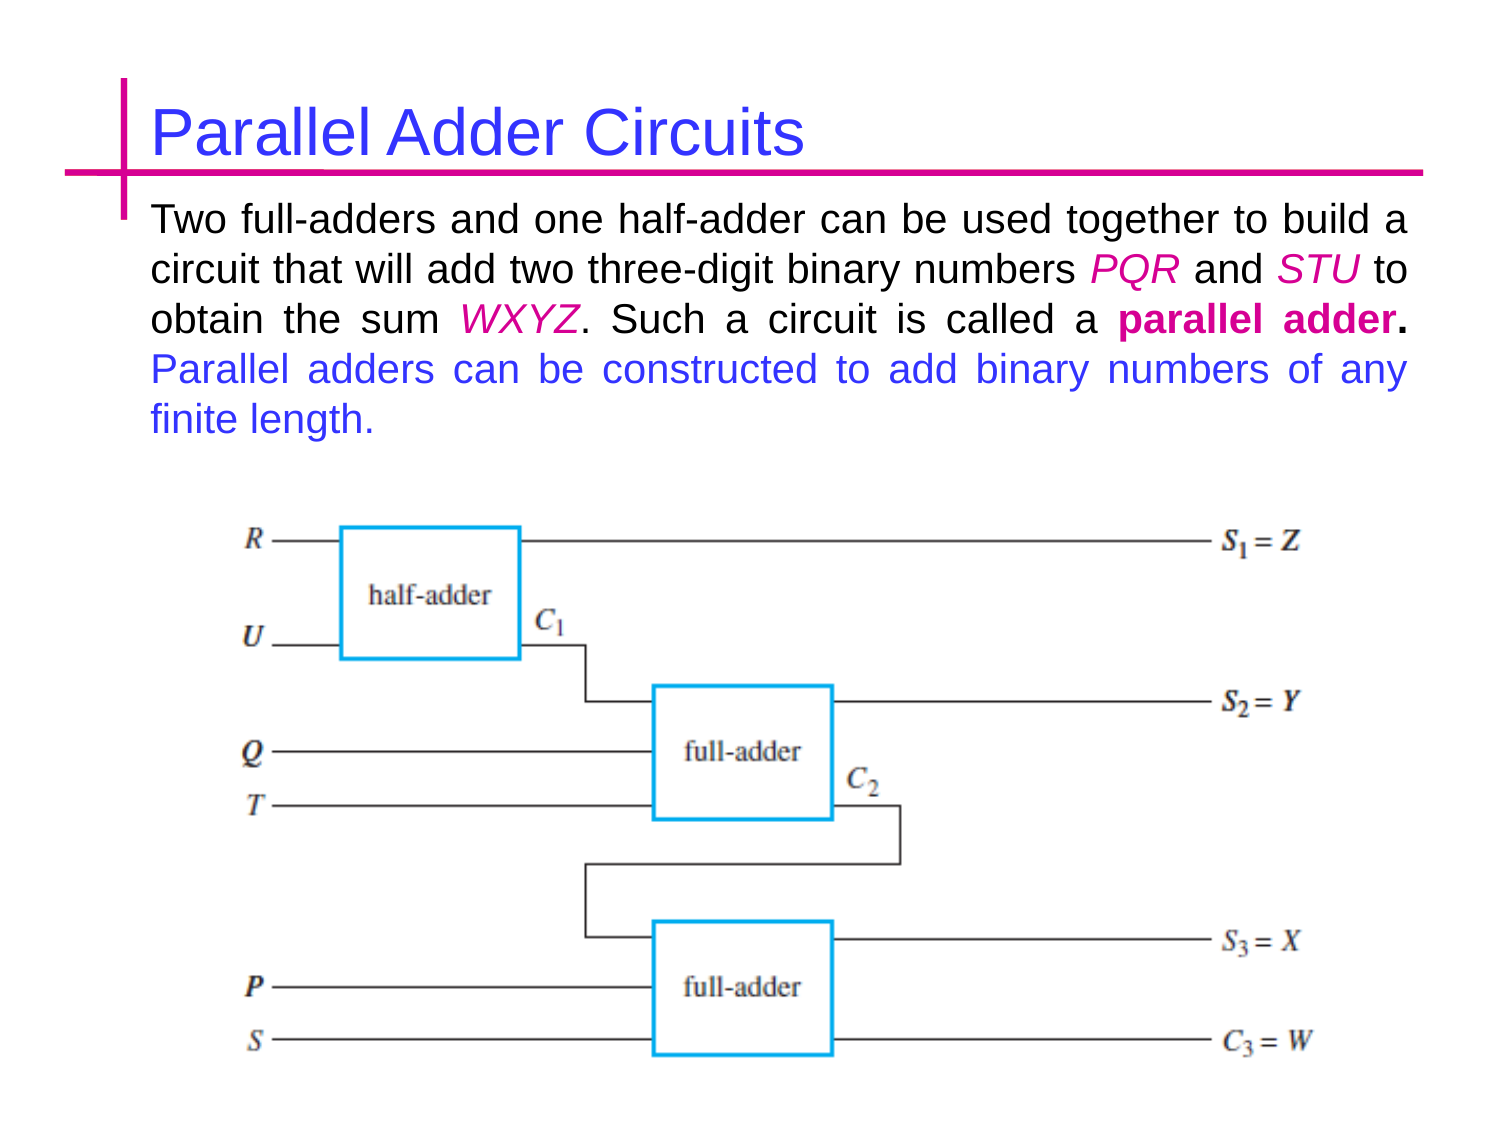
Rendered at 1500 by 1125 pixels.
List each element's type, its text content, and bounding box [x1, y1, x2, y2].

text_box Parallel Adder Circuits [135, 72, 1152, 172]
picture [218, 503, 1334, 1067]
text_box Parallel Adder Circuits [135, 173, 1152, 185]
text_box Two full-adders and one half-adder can be used together to build a circuit that will add two three-digit binary numbers PQR and STU to obtain the sum WXYZ. Such a circuit is called a parallel adder. Parallel adders can be constructed to add binary numbers of any finite length. [135, 184, 1424, 450]
